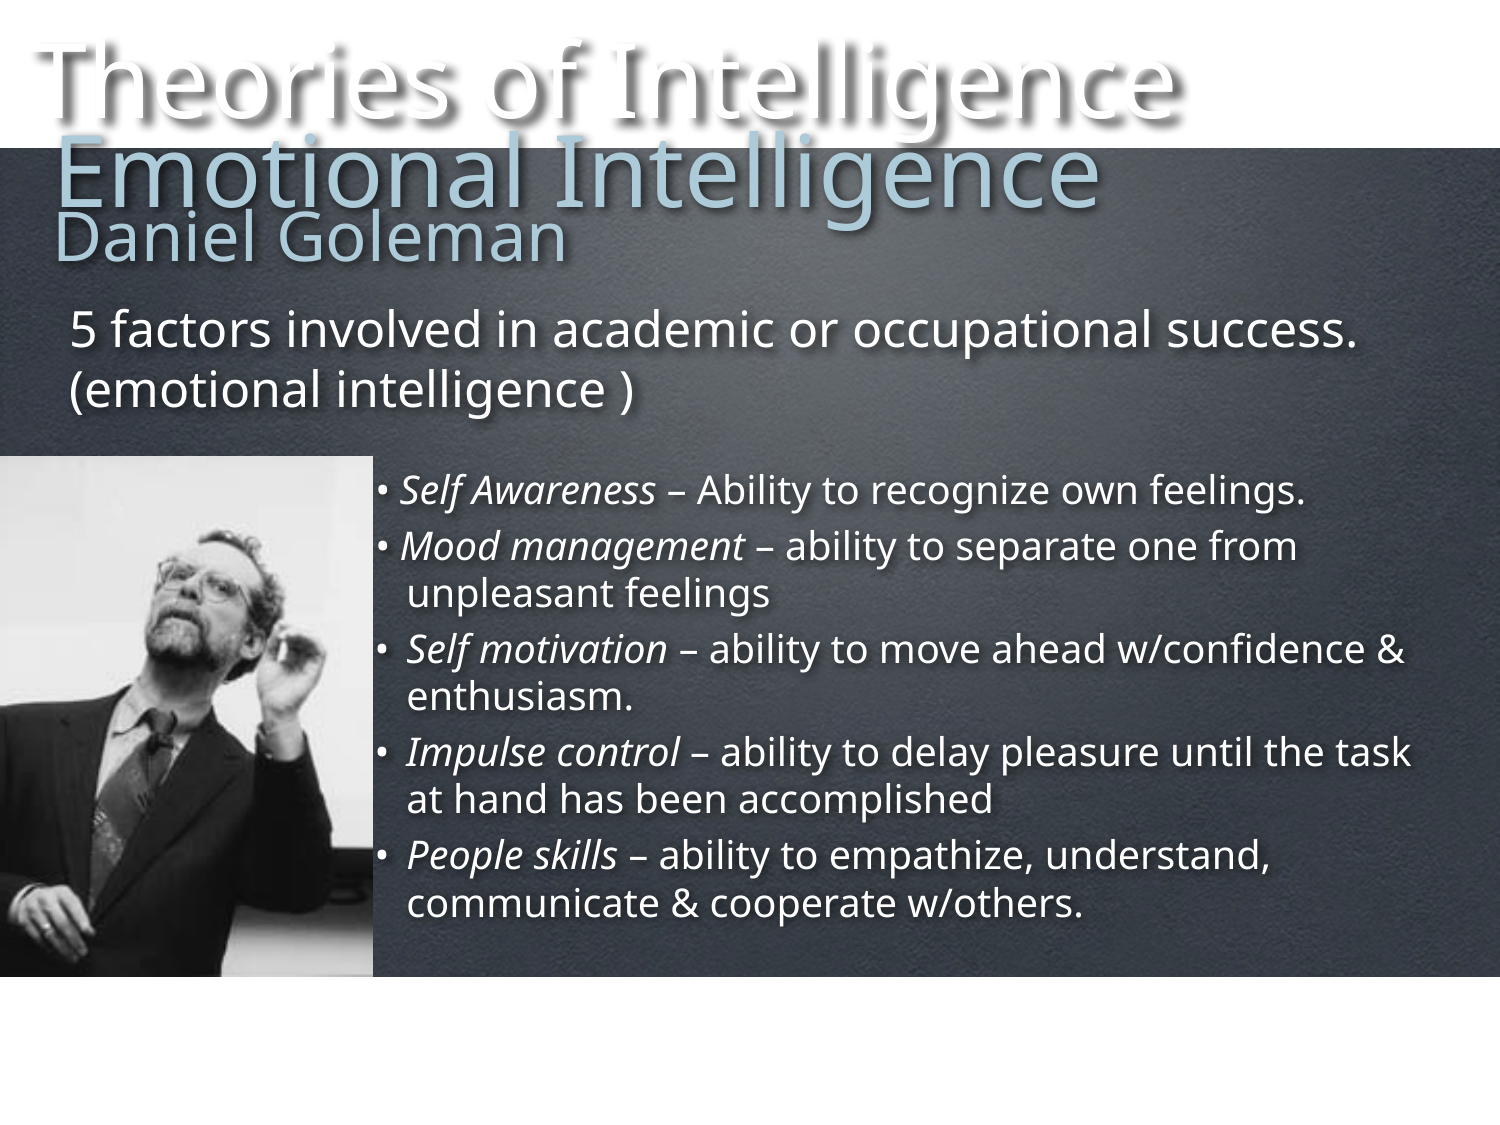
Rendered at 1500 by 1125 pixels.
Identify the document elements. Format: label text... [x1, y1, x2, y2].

text_box 5 factors involved in academic or occupational success. (emotional intelligence ) [62, 297, 1438, 418]
text_box • Self Awareness – Ability to recognize own feelings. • Mood management – ability to separate one from unpleasant feelings • Self motivation – ability to move ahead w/confidence & enthusiasm. • Impulse control – ability to delay pleasure until the task at hand has been accomplished • People skills – ability to empathize, understand, communicate & cooperate w/others. [374, 464, 1450, 926]
text_box Theories of Intelligence [22, 13, 1398, 140]
text_box Emotional Intelligence Daniel Goleman [45, 150, 1221, 272]
picture [0, 148, 1500, 978]
